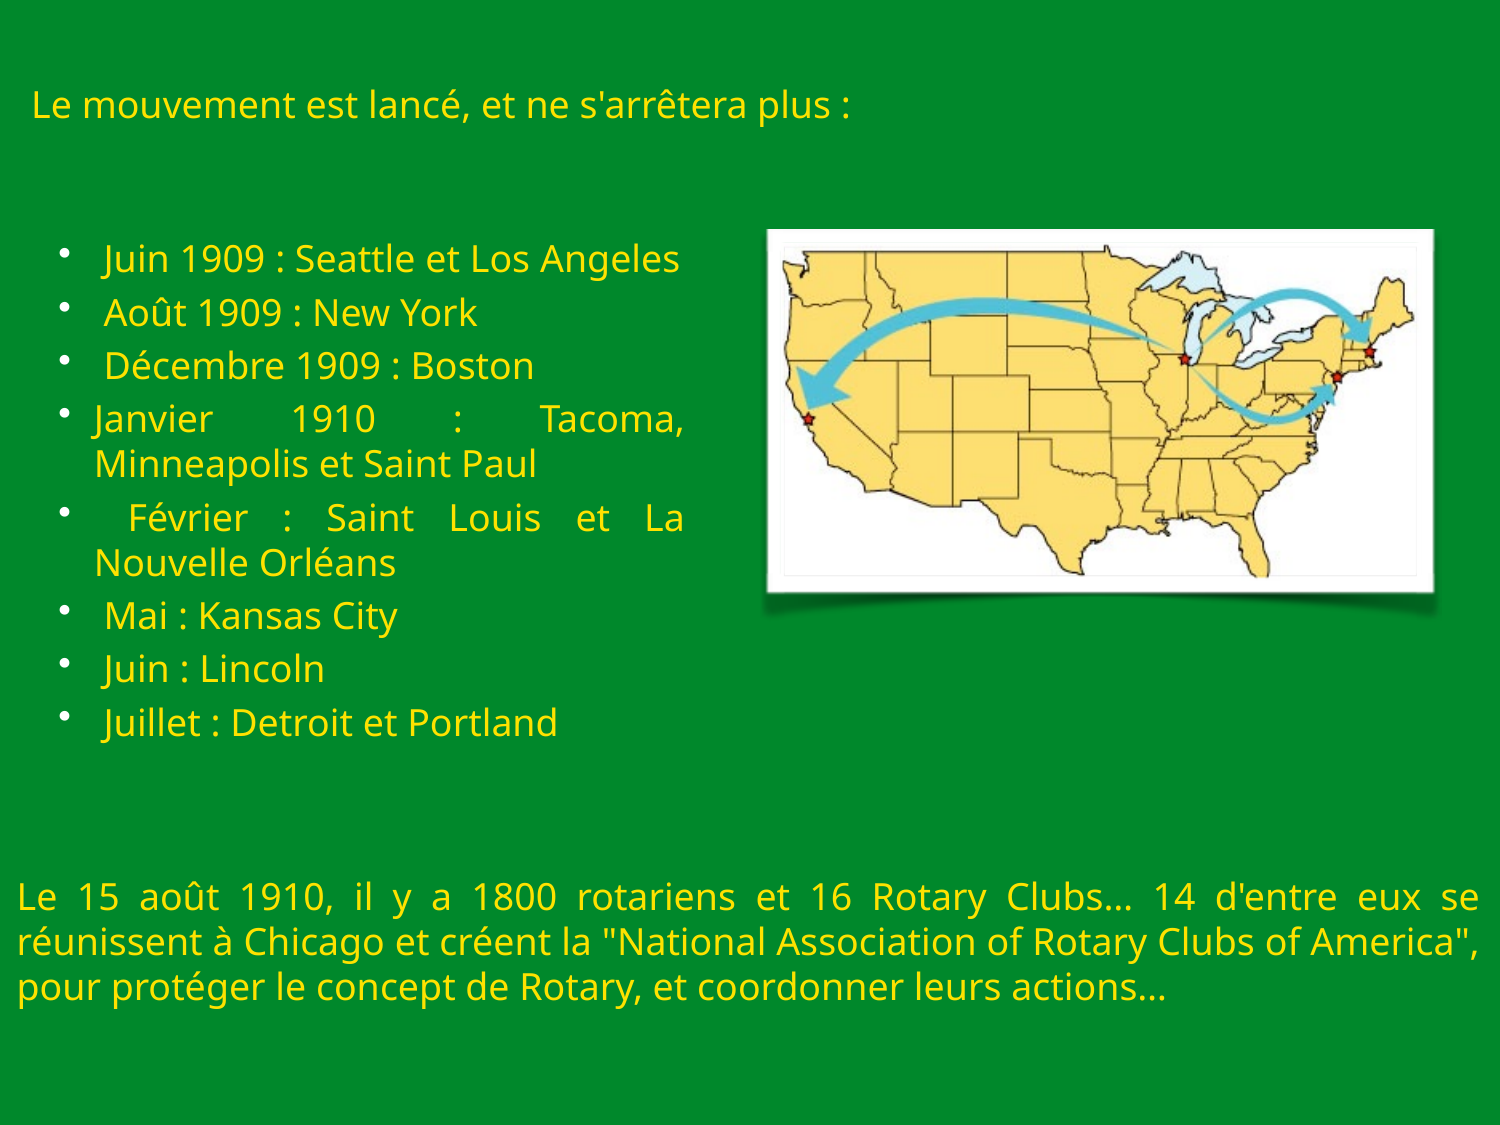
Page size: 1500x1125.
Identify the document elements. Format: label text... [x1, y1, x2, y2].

text_box Le 15 août 1910, il y a 1800 rotariens et 16 Rotary Clubs… 14 d'entre eux se réunissent à Chicago et créent la "National Association of Rotary Clubs of America", pour protéger le concept de Rotary, et coordonner leurs actions… [10, 866, 1488, 1015]
text_box Juin 1909 : Seattle et Los Angeles Août 1909 : New York Décembre 1909 : Boston Janvier 1910 : Tacoma, Minneapolis et Saint Paul Février : Saint Louis et La Nouvelle Orléans Mai : Kansas City Juin : Lincoln Juillet : Detroit et Portland [52, 229, 692, 750]
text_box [760, 228, 1442, 625]
text_box Le mouvement est lancé, et ne s'arrêtera plus : [24, 74, 1465, 133]
